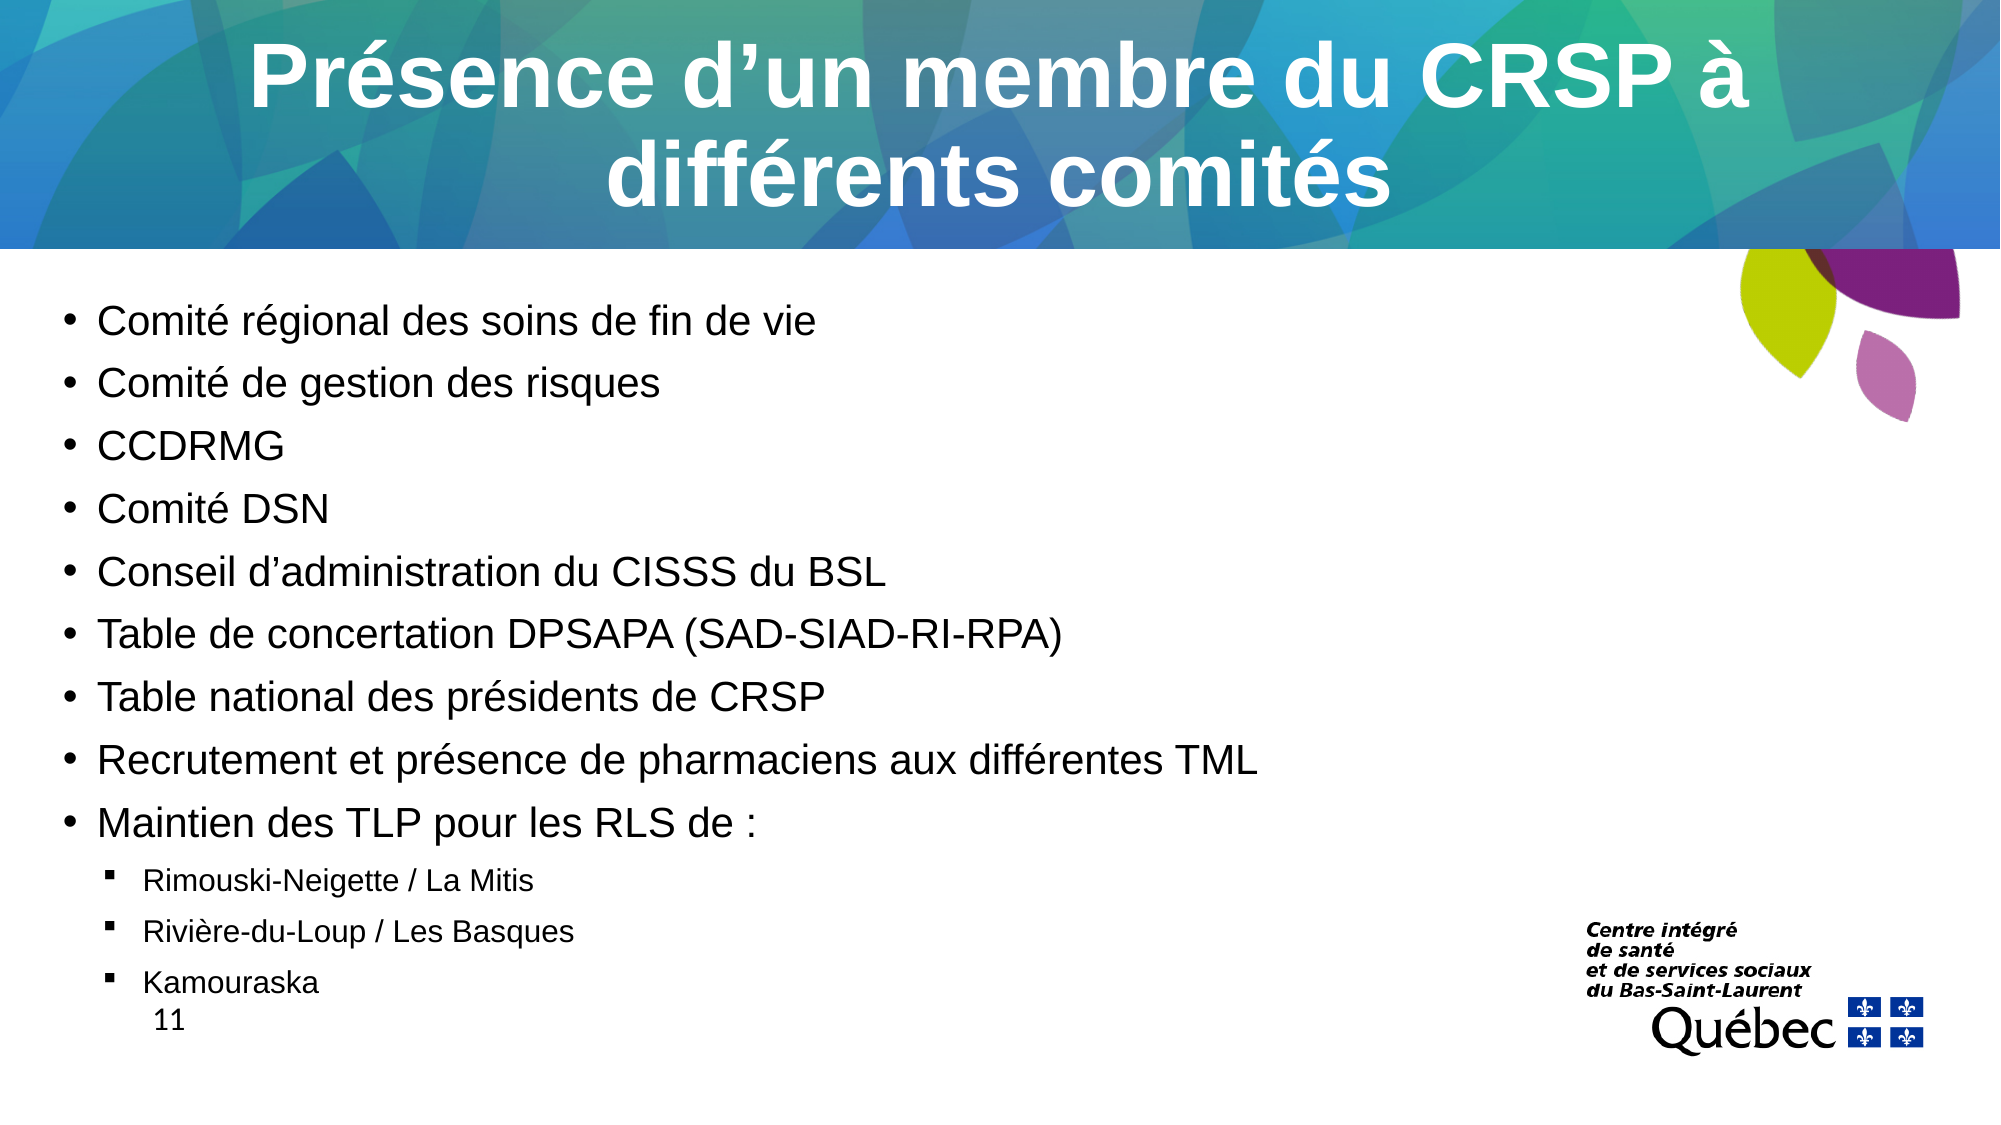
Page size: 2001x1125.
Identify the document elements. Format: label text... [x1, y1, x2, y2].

title Présence d’un membre du CRSP à différents comités [137, 22, 1863, 233]
picture [0, 0, 2000, 422]
list Comité régional des soins de fin de vie Comité de gestion des risques CCDRMG Comité DSN Conseil d’administration du CISSS du BSL Table de concertation DPSAPA (SAD-SIAD-RI-RPA) Table national des présidents de CRSP Recrutement et présence de pharmaciens aux différentes TML Maintien des TLP pour les RLS de : Rimouski-Neigette / La Mitis Rivière-du-Loup / Les Basques Kamouraska [48, 291, 1863, 1012]
picture [1554, 890, 1955, 1080]
